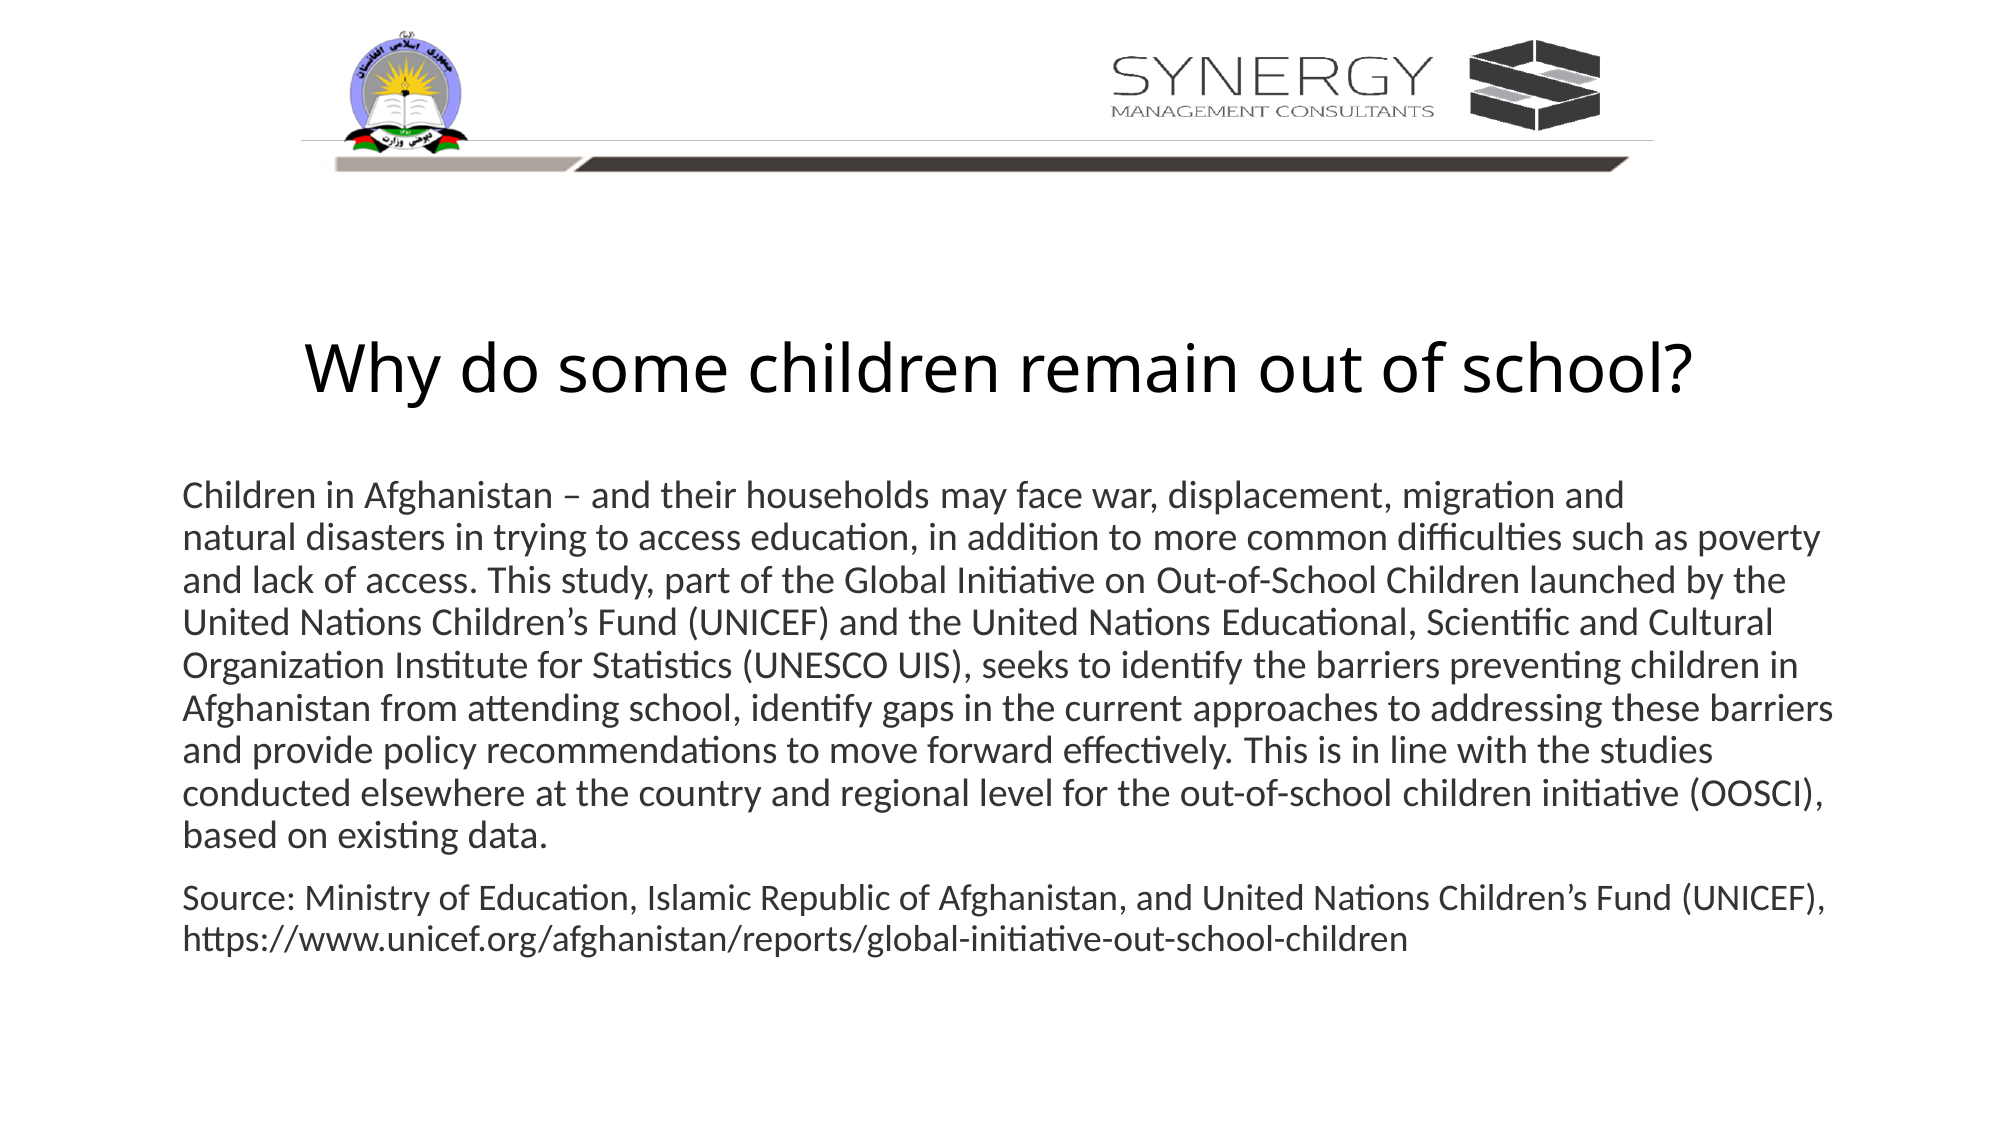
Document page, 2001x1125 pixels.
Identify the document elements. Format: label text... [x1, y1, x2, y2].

title Why do some children remain out of school? [137, 246, 1863, 423]
list Children in Afghanistan – and their households may face war, displacement, migration and natural disasters in trying to access education, in addition to more common difficulties such as poverty and lack of access. This study, part of the Global Initiative on Out-of-School Children launched by the United Nations Children’s Fund (UNICEF) and the United Nations Educational, Scientific and Cultural Organization Institute for Statistics (UNESCO UIS), seeks to identify the barriers preventing children in Afghanistan from attending school, identify gaps in the current approaches to addressing these barriers and provide policy recommendations to move forward effectively. This is in line with the studies conducted elsewhere at the country and regional level for the out-of-school children initiative (OOSCI), based on existing data. Source: Ministry of Education, Islamic Republic of Afghanistan, and United Nations Children’s Fund (UNICEF), https://www.unicef.org/afghanistan/reports/global-initiative-out-school-children [167, 466, 1893, 983]
picture [301, 25, 1654, 202]
